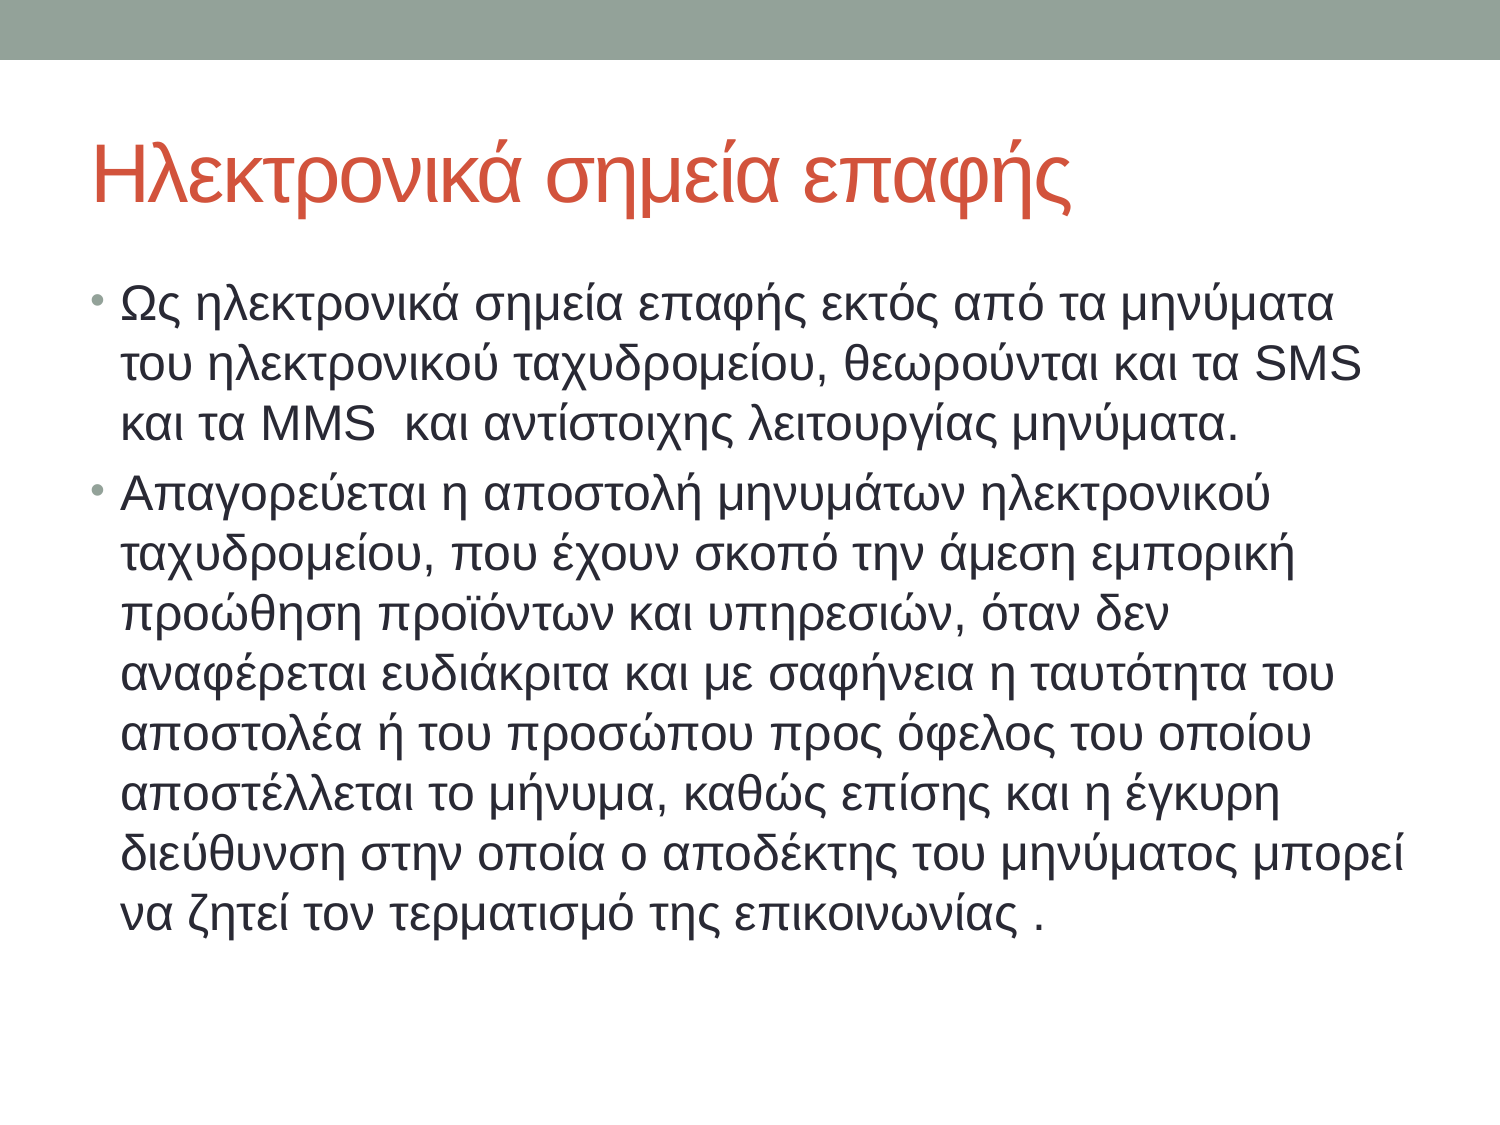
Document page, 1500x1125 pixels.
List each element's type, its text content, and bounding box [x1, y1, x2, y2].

title Ηλεκτρονικά σημεία επαφής [75, 87, 1425, 250]
list Ως ηλεκτρονικά σημεία επαφής εκτός από τα μηνύματα του ηλεκτρονικού ταχυδρομείου, θεωρούνται και τα SMS και τα MMS και αντίστοιχης λειτουργίας μηνύματα. Απαγορεύεται η αποστολή μηνυμάτων ηλεκτρονικού ταχυδρομείου, που έχουν σκοπό την άμεση εμπορική προώθηση προϊόντων και υπηρεσιών, όταν δεν αναφέρεται ευδιάκριτα και με σαφήνεια η ταυτότητα του αποστολέα ή του προσώπου προς όφελος του οποίου αποστέλλεται το μήνυμα, καθώς επίσης και η έγκυρη διεύθυνση στην οποία ο αποδέκτης του μηνύματος μπορεί να ζητεί τον τερματισμό της επικοινωνίας . [75, 262, 1425, 1063]
